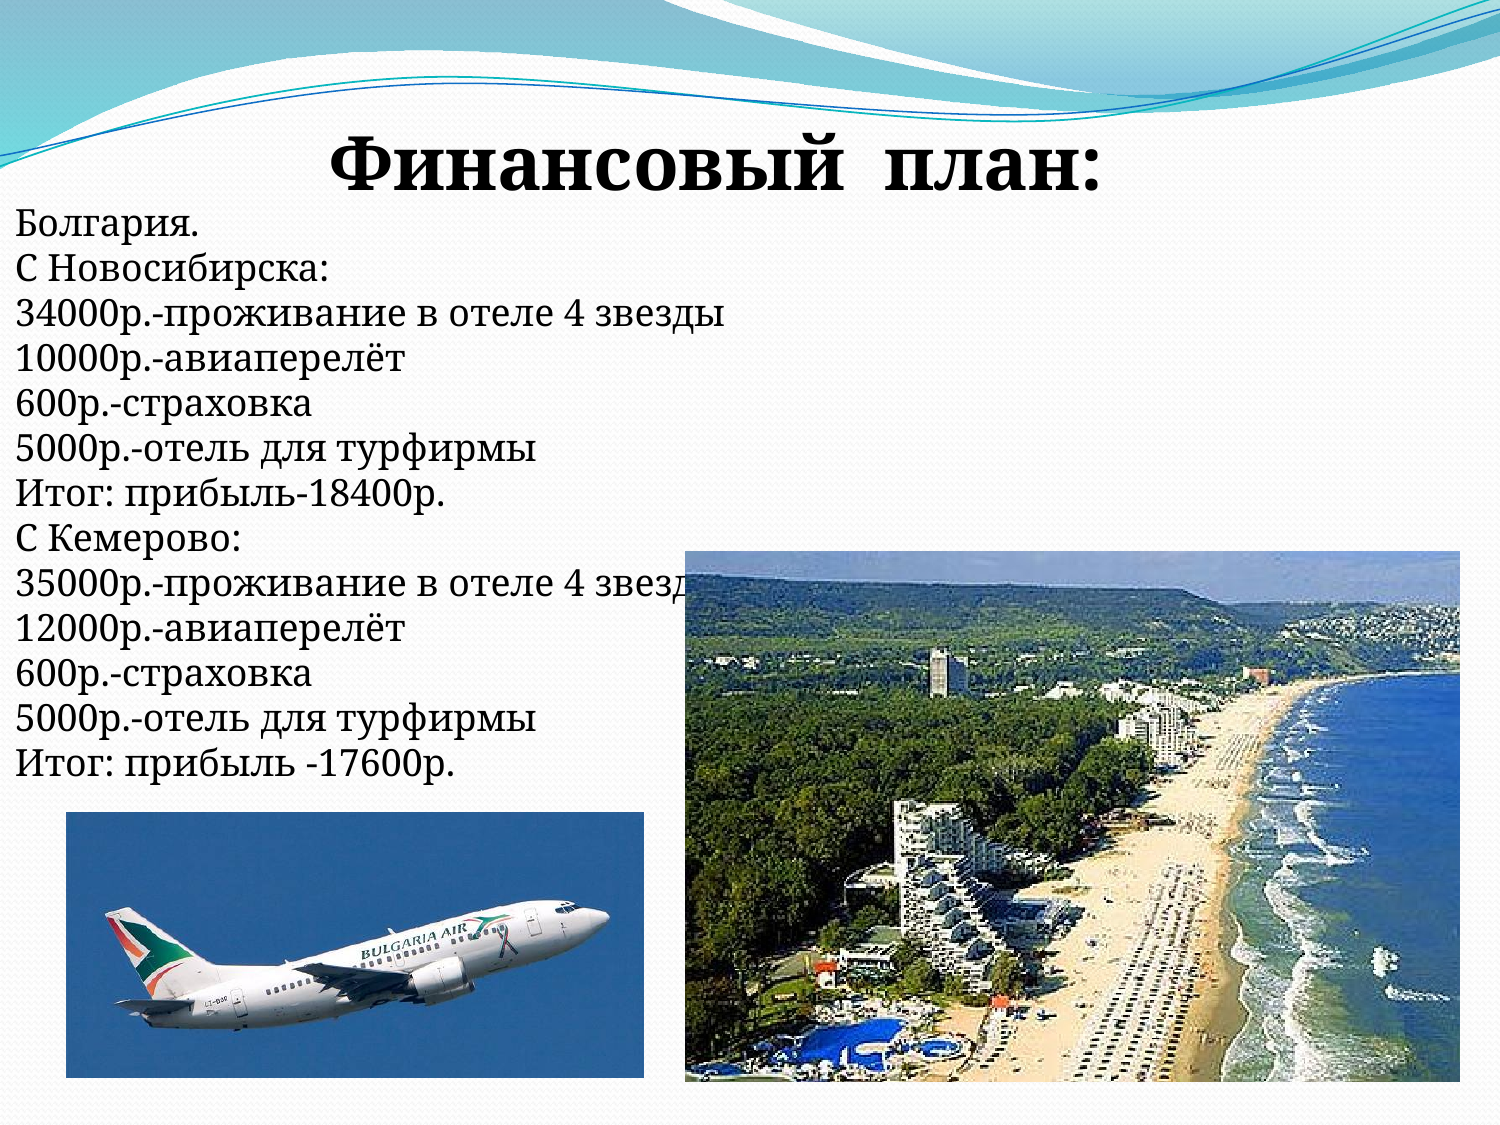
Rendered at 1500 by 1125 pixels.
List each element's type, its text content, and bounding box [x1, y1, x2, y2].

picture [66, 812, 644, 1078]
text_box Болгария. С Новосибирска: 34000р.-проживание в отеле 4 звезды 10000р.-авиаперелёт 600р.-страховка 5000р.-отель для турфирмы Итог: прибыль-18400р. С Кемерово: 35000р.-проживание в отеле 4 звезды 12000р.-авиаперелёт 600р.-страховка 5000р.-отель для турфирмы Итог: прибыль -17600р. [0, 191, 1125, 792]
text_box Финансовый план: [315, 108, 1438, 214]
picture [684, 551, 1460, 1082]
